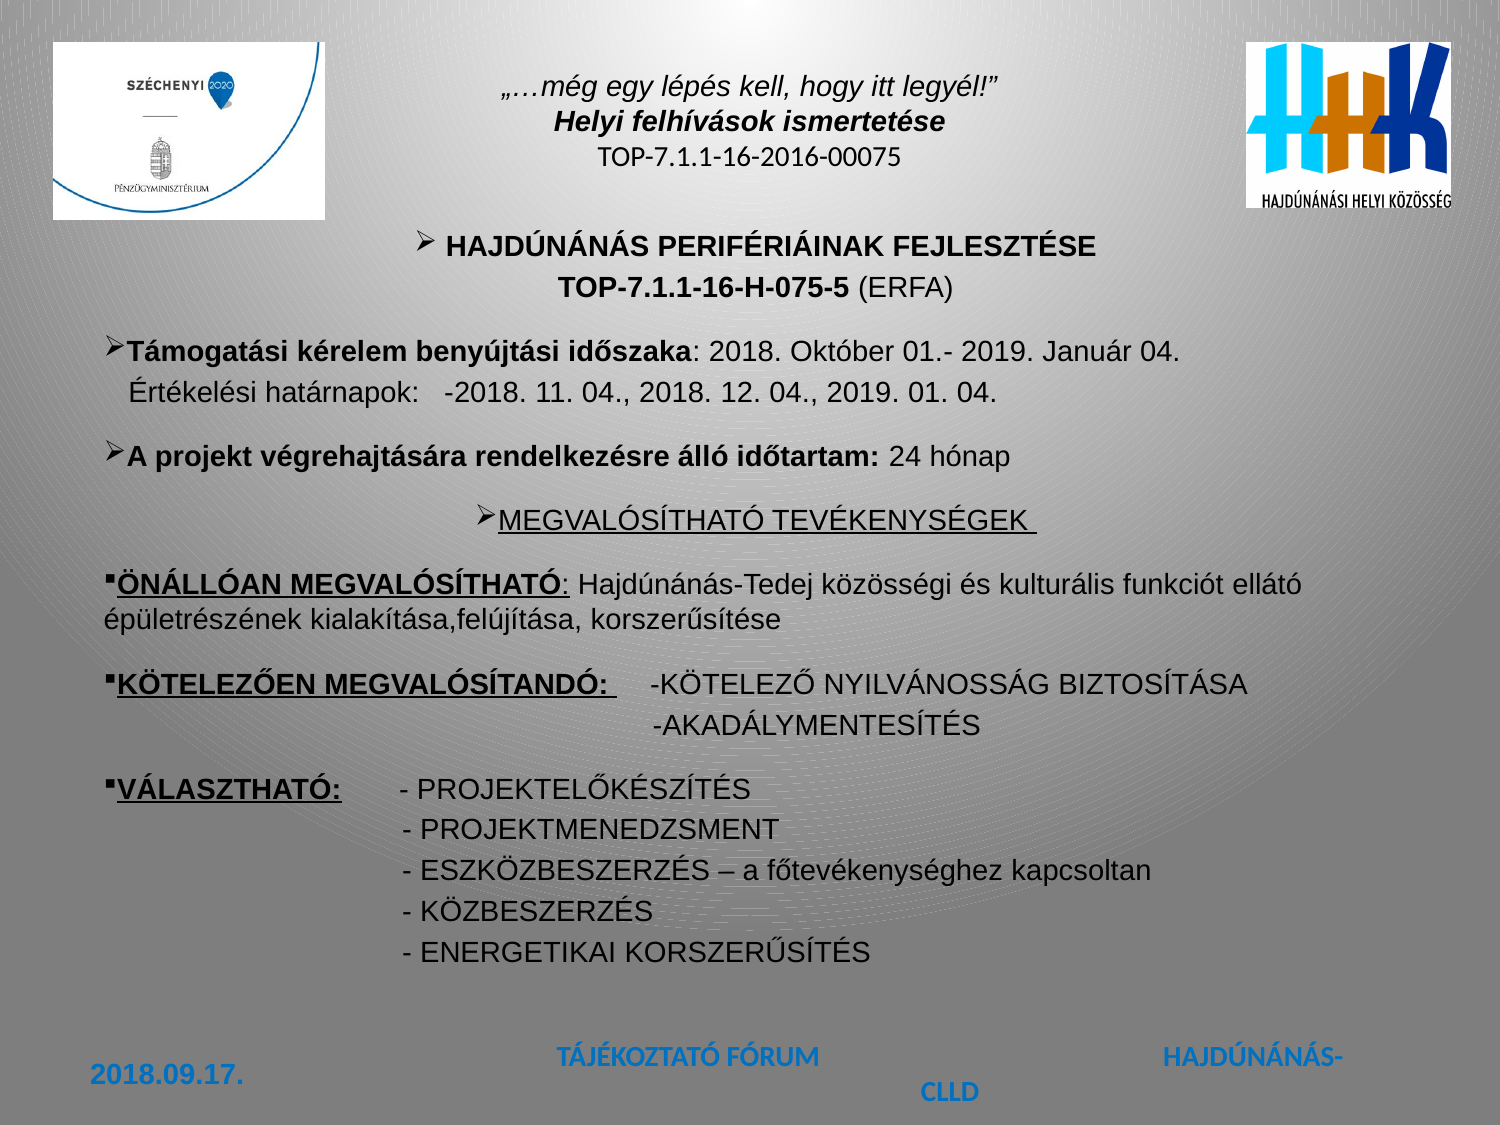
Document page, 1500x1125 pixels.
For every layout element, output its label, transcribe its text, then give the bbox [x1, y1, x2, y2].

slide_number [75, 1042, 425, 1103]
title „…még egy lépés kell, hogy itt legyél!” Helyi felhívások ismertetése TOP-7.1.1-16-2016-00075 [112, 30, 1388, 209]
picture [52, 42, 326, 221]
subtitle HAJDÚNÁNÁS PERIFÉRIÁINAK FEJLESZTÉSE TOP-7.1.1-16-H-075-5 (ERFA) Támogatási kérelem benyújtási időszaka: 2018. Október 01.- 2019. Január 04. Értékelési határnapok: -2018. 11. 04., 2018. 12. 04., 2019. 01. 04. A projekt végrehajtására rendelkezésre álló időtartam: 24 hónap MEGVALÓSÍTHATÓ TEVÉKENYSÉGEK ÖNÁLLÓAN MEGVALÓSÍTHATÓ: Hajdúnánás-Tedej közösségi és kulturális funkciót ellátó épületrészének kialakítása,felújítása, korszerűsítése KÖTELEZŐEN MEGVALÓSÍTANDÓ: -KÖTELEZŐ NYILVÁNOSSÁG BIZTOSÍTÁSA -AKADÁLYMENTESÍTÉS VÁLASZTHATÓ: - PROJEKTELŐKÉSZÍTÉS - PROJEKTMENEDZSMENT - ESZKÖZBESZERZÉS – a főtevékenységhez kapcsoltan - KÖZBESZERZÉS - ENERGETIKAI KORSZERŰSÍTÉS [88, 219, 1424, 1012]
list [1245, 42, 1451, 209]
footer TÁJÉKOZTATÓ FÓRUM HAJDÚNÁNÁS-CLLD [512, 1042, 1388, 1103]
